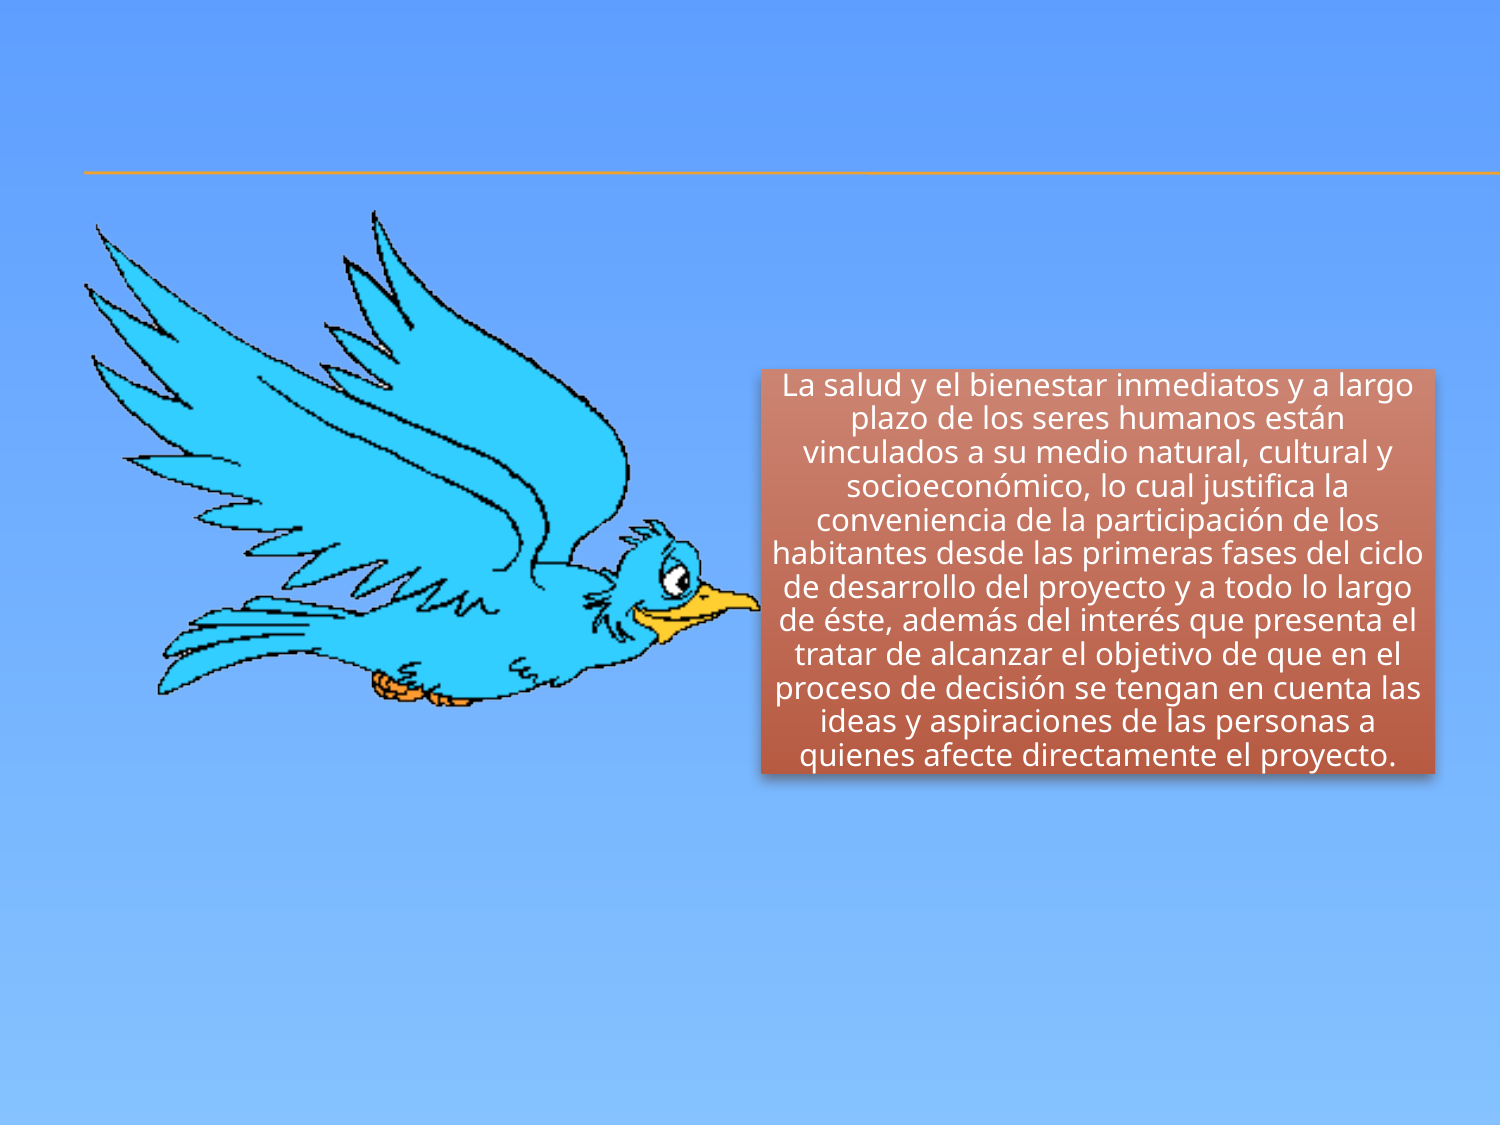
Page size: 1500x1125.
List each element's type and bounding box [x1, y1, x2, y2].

text_box [761, 172, 1436, 774]
picture [81, 210, 789, 716]
